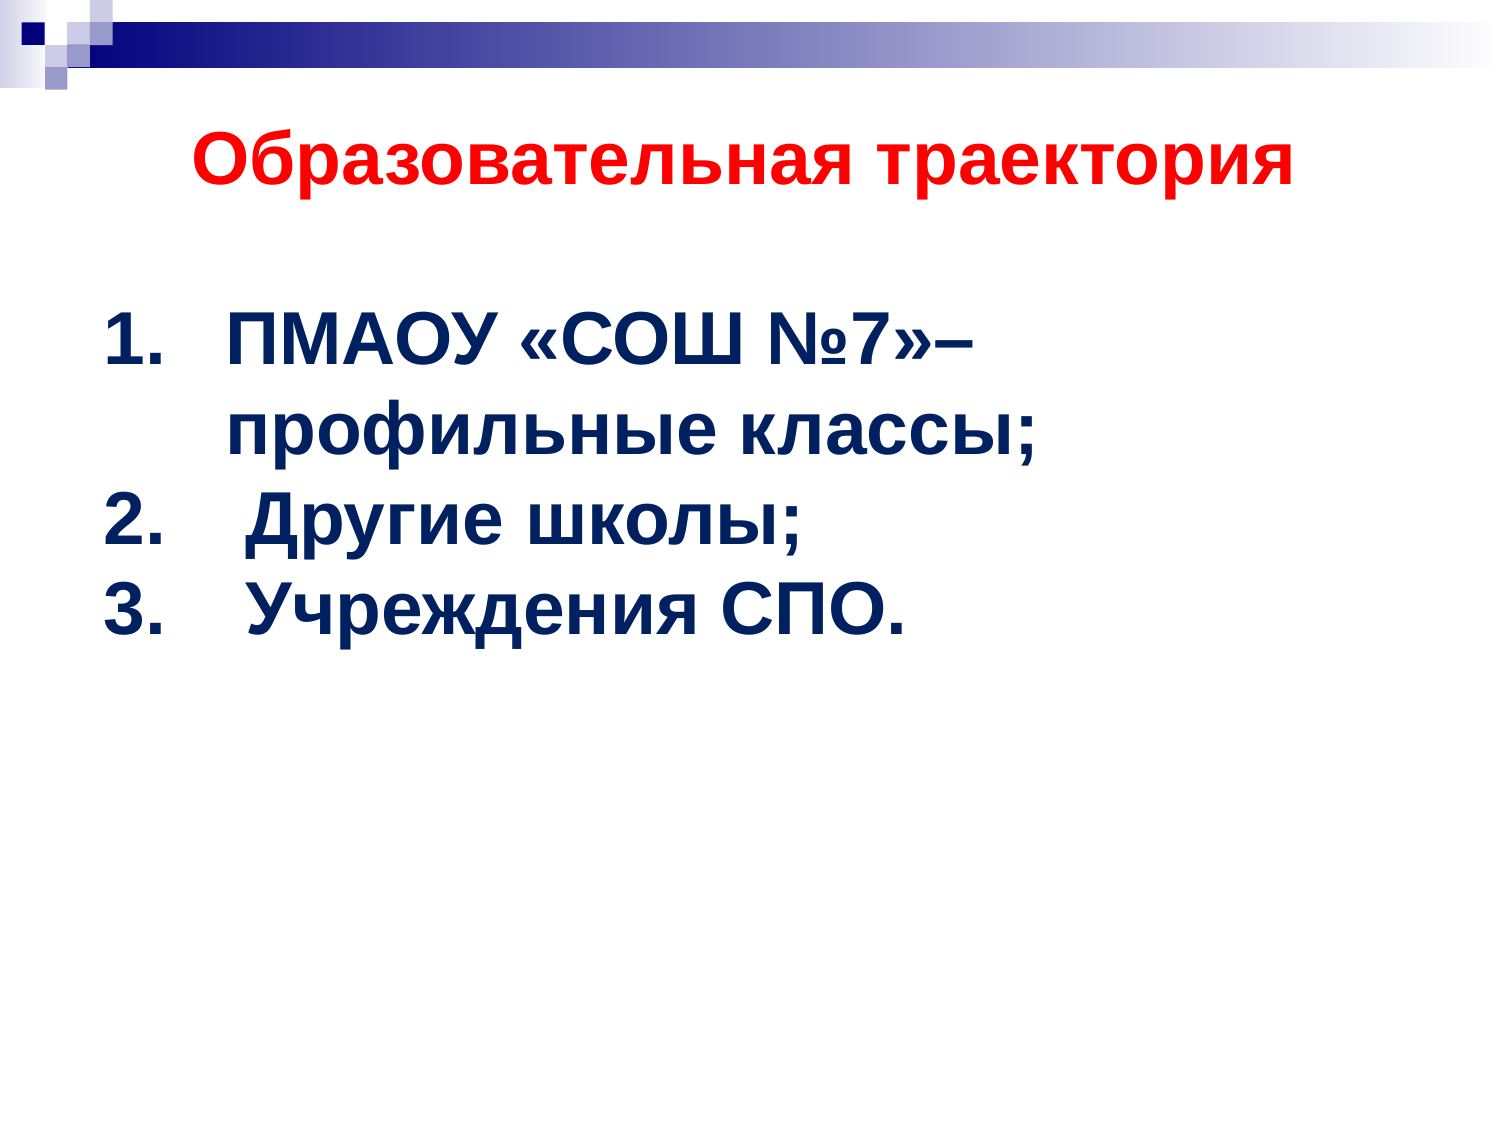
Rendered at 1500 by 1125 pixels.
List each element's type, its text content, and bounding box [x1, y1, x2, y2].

text_box Образовательная траектория ПМАОУ «СОШ №7»– профильные классы; Другие школы; Учреждения СПО. [88, 101, 1400, 657]
